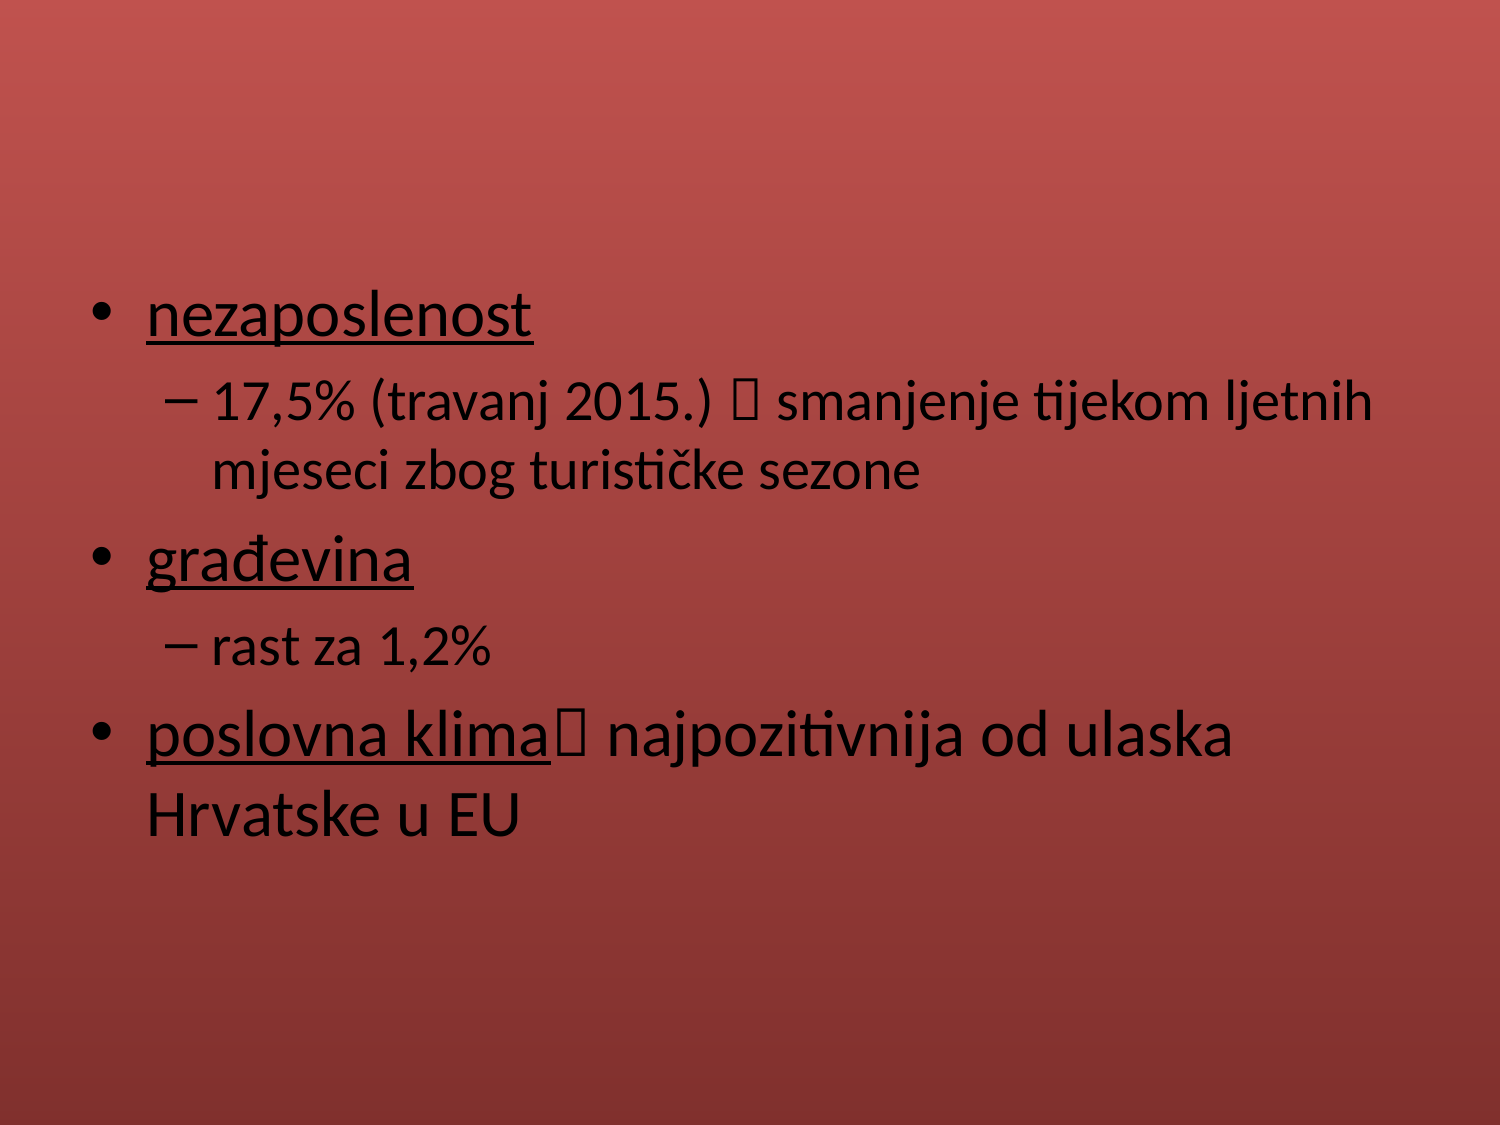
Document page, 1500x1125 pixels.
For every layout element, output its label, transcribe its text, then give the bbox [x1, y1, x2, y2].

list nezaposlenost 17,5% (travanj 2015.)  smanjenje tijekom ljetnih mjeseci zbog turističke sezone građevina rast za 1,2% poslovna klima najpozitivnija od ulaska Hrvatske u EU [75, 262, 1425, 1005]
